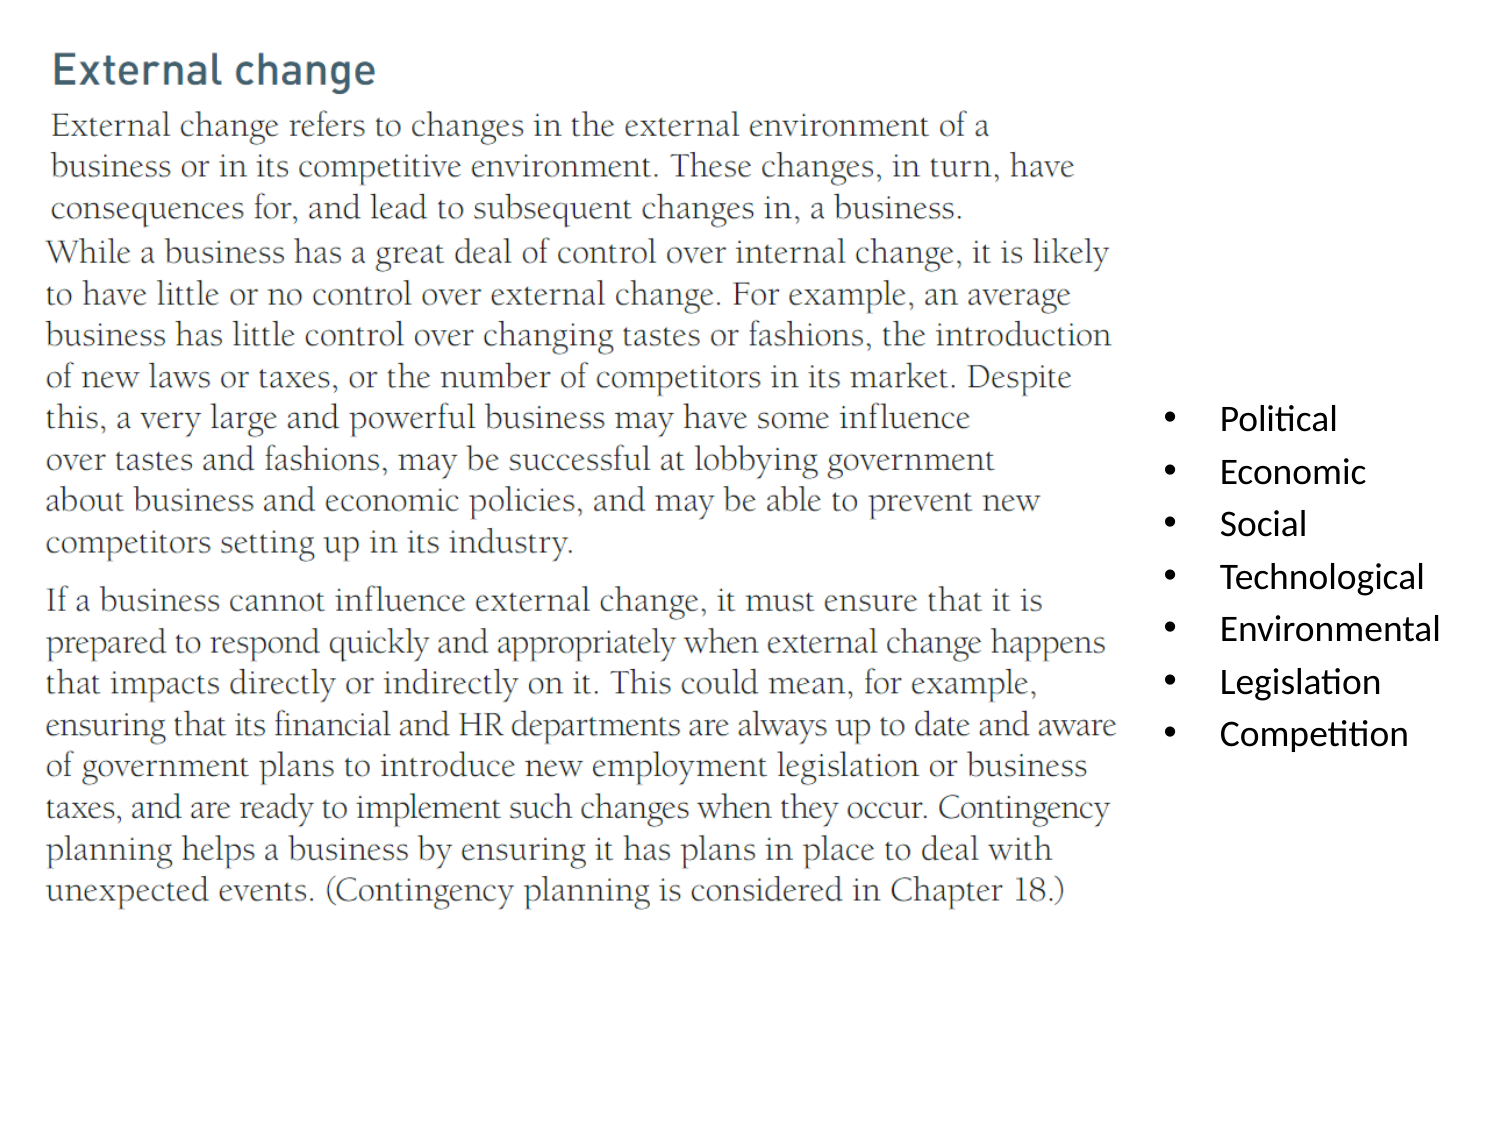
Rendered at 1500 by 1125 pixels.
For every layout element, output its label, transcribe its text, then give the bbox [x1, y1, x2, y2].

picture [34, 46, 1126, 912]
list Political Economic Social Technological Environmental Legislation Competition [1148, 386, 1465, 786]
